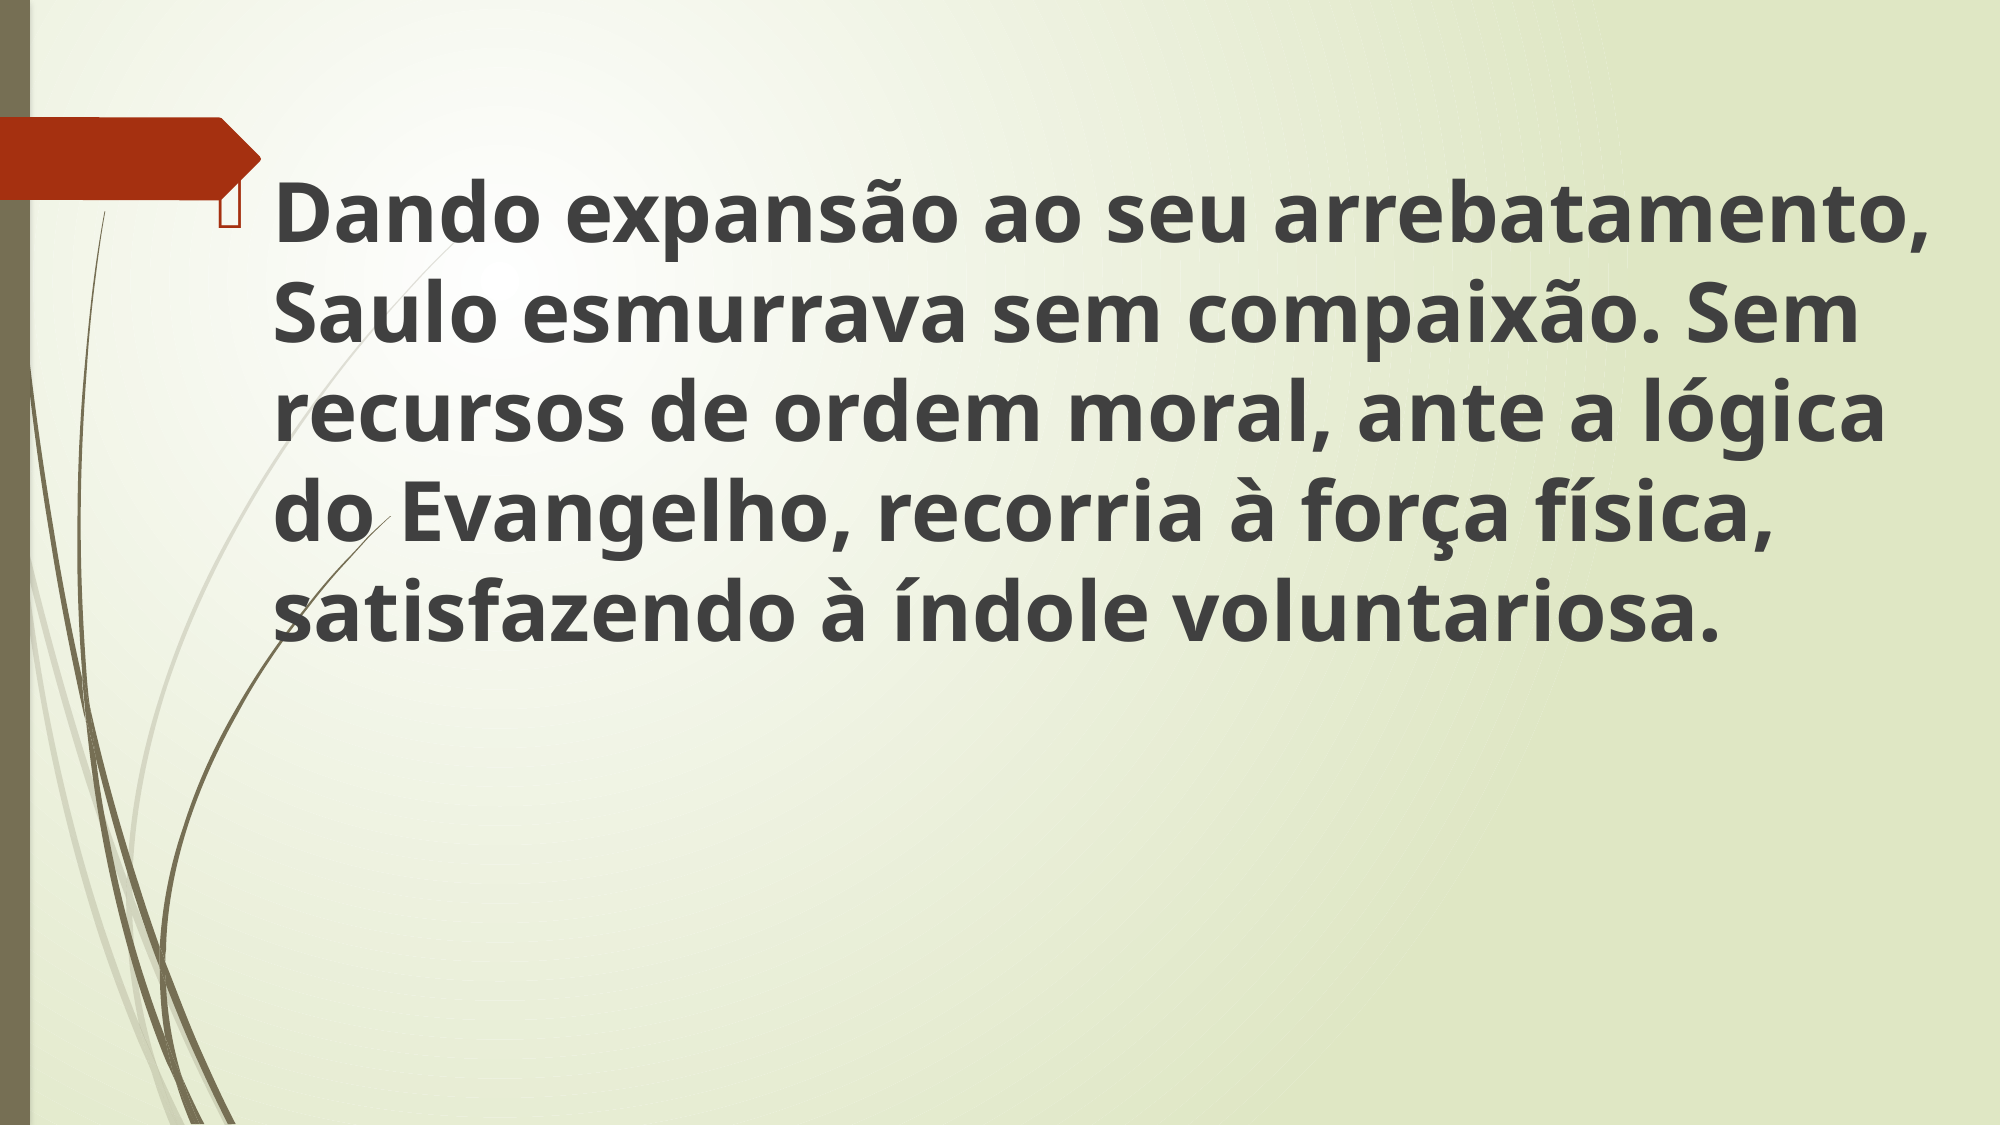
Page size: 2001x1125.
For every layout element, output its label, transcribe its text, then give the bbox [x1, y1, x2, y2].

list Dando expansão ao seu arrebatamento, Saulo esmurrava sem compaixão. Sem recursos de ordem moral, ante a lógica do Evangelho, recorria à força física, satisfazendo à índole voluntariosa. [201, 0, 2000, 1125]
